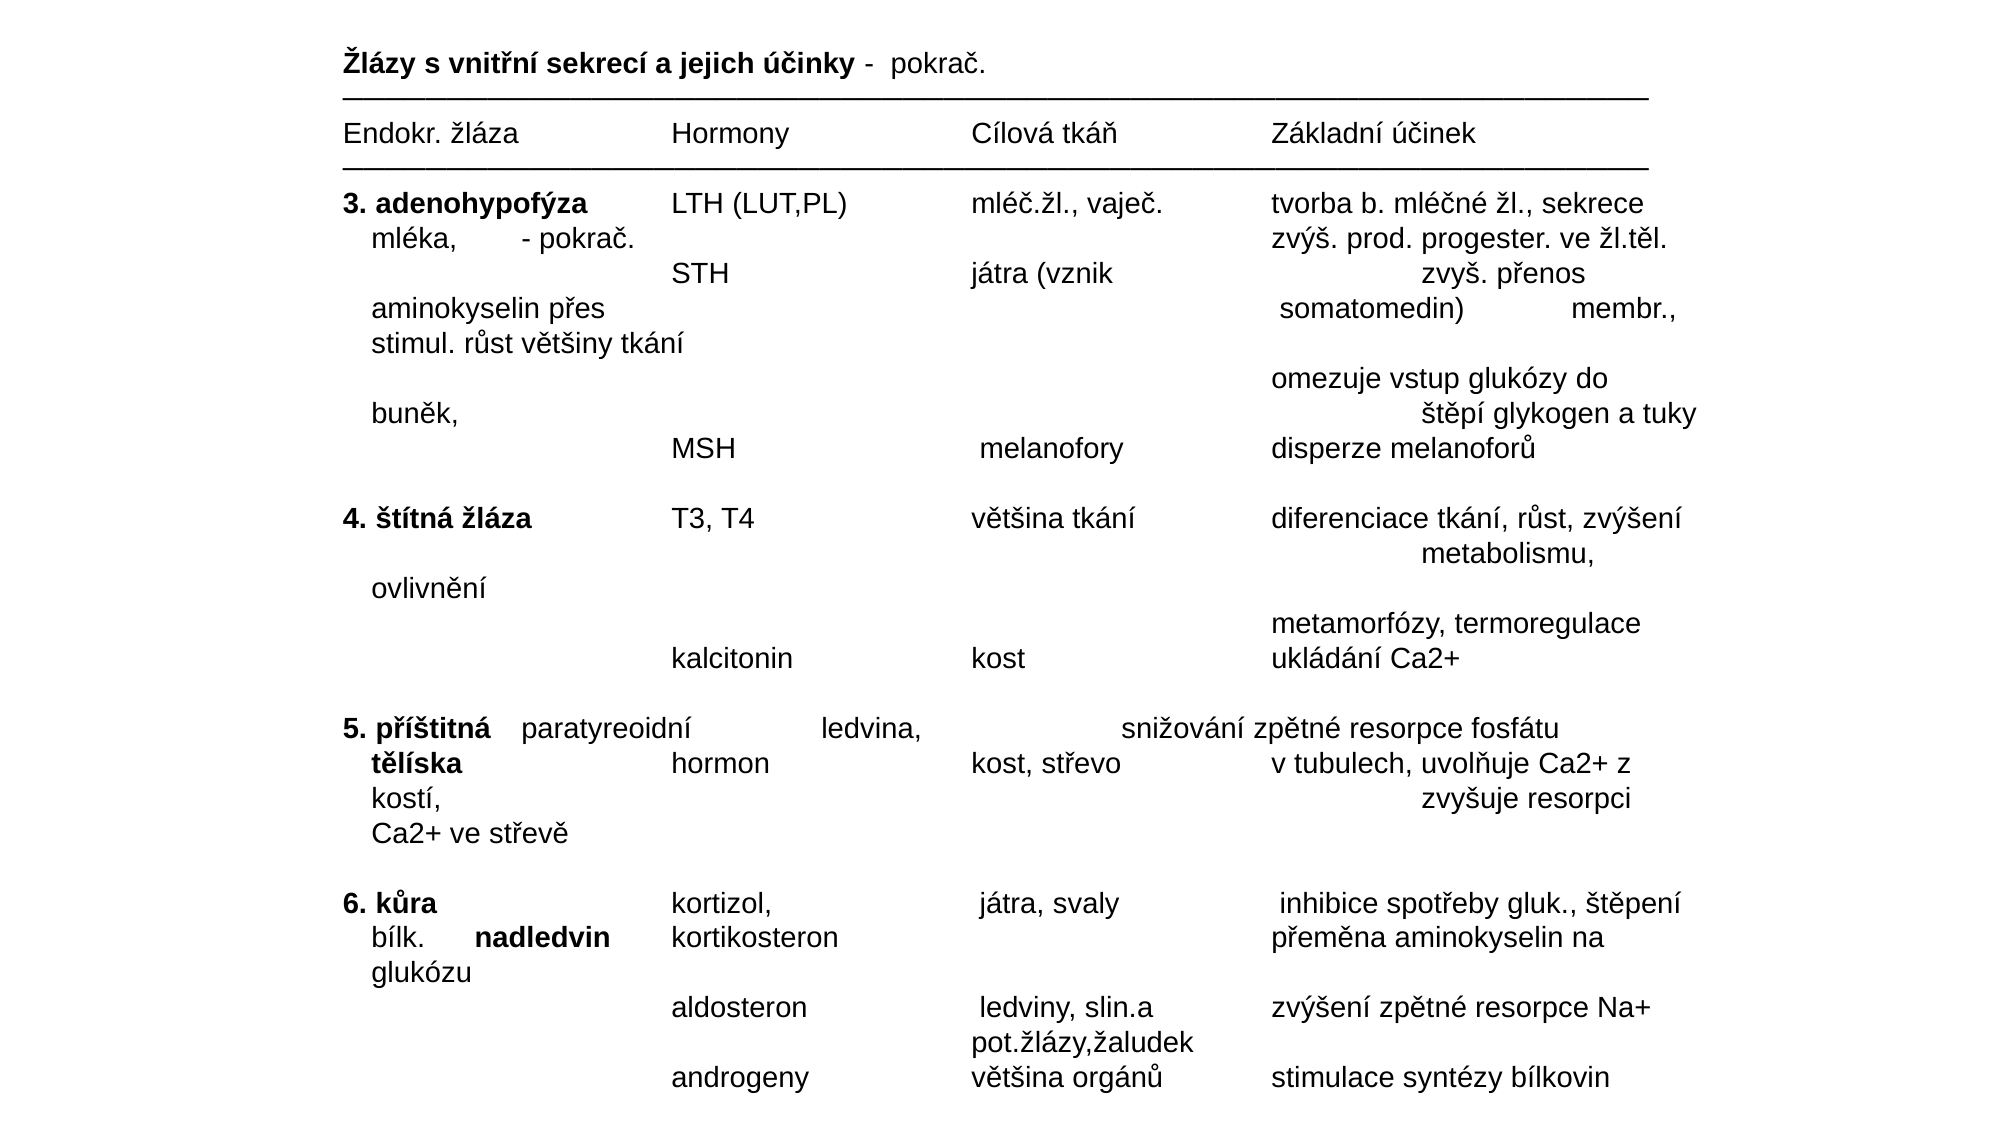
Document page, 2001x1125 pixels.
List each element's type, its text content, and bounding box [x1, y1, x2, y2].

text_box Žlázy s vnitřní sekrecí a jejich účinky - pokrač. ─────────────────────────────────────────────────────────────── Endokr. žláza Hormony Cílová tkáň Základní účinek ─────────────────────────────────────────────────────────────── 3. adenohypofýza LTH (LUT,PL) mléč.žl., vaječ. tvorba b. mléčné žl., sekrece mléka, - pokrač. zvýš. prod. progester. ve žl.těl. STH játra (vznik zvyš. přenos aminokyselin přes somatomedin) membr., stimul. růst většiny tkání omezuje vstup glukózy do buněk, štěpí glykogen a tuky MSH melanofory disperze melanoforů 4. štítná žláza T3, T4 většina tkání diferenciace tkání, růst, zvýšení metabolismu, ovlivnění metamorfózy, termoregulace kalcitonin kost ukládání Ca2+ 5. příštitná paratyreoidní ledvina, snižování zpětné resorpce fosfátu tělíska hormon kost, střevo v tubulech, uvolňuje Ca2+ z kostí, zvyšuje resorpci Ca2+ ve střevě 6. kůra kortizol, játra, svaly inhibice spotřeby gluk., štěpení bílk. nadledvin kortikosteron přeměna aminokyselin na glukózu aldosteron ledviny, slin.a zvýšení zpětné resorpce Na+ pot.žlázy,žaludek androgeny většina orgánů stimulace syntézy bílkovin 7. dřeň noradrenalin " " stimulace rozpadu glykogenu, tuků, nadledvin adrenalin kalorigeneze, stah hladkých a srdečního svalů [312, 37, 1713, 1125]
